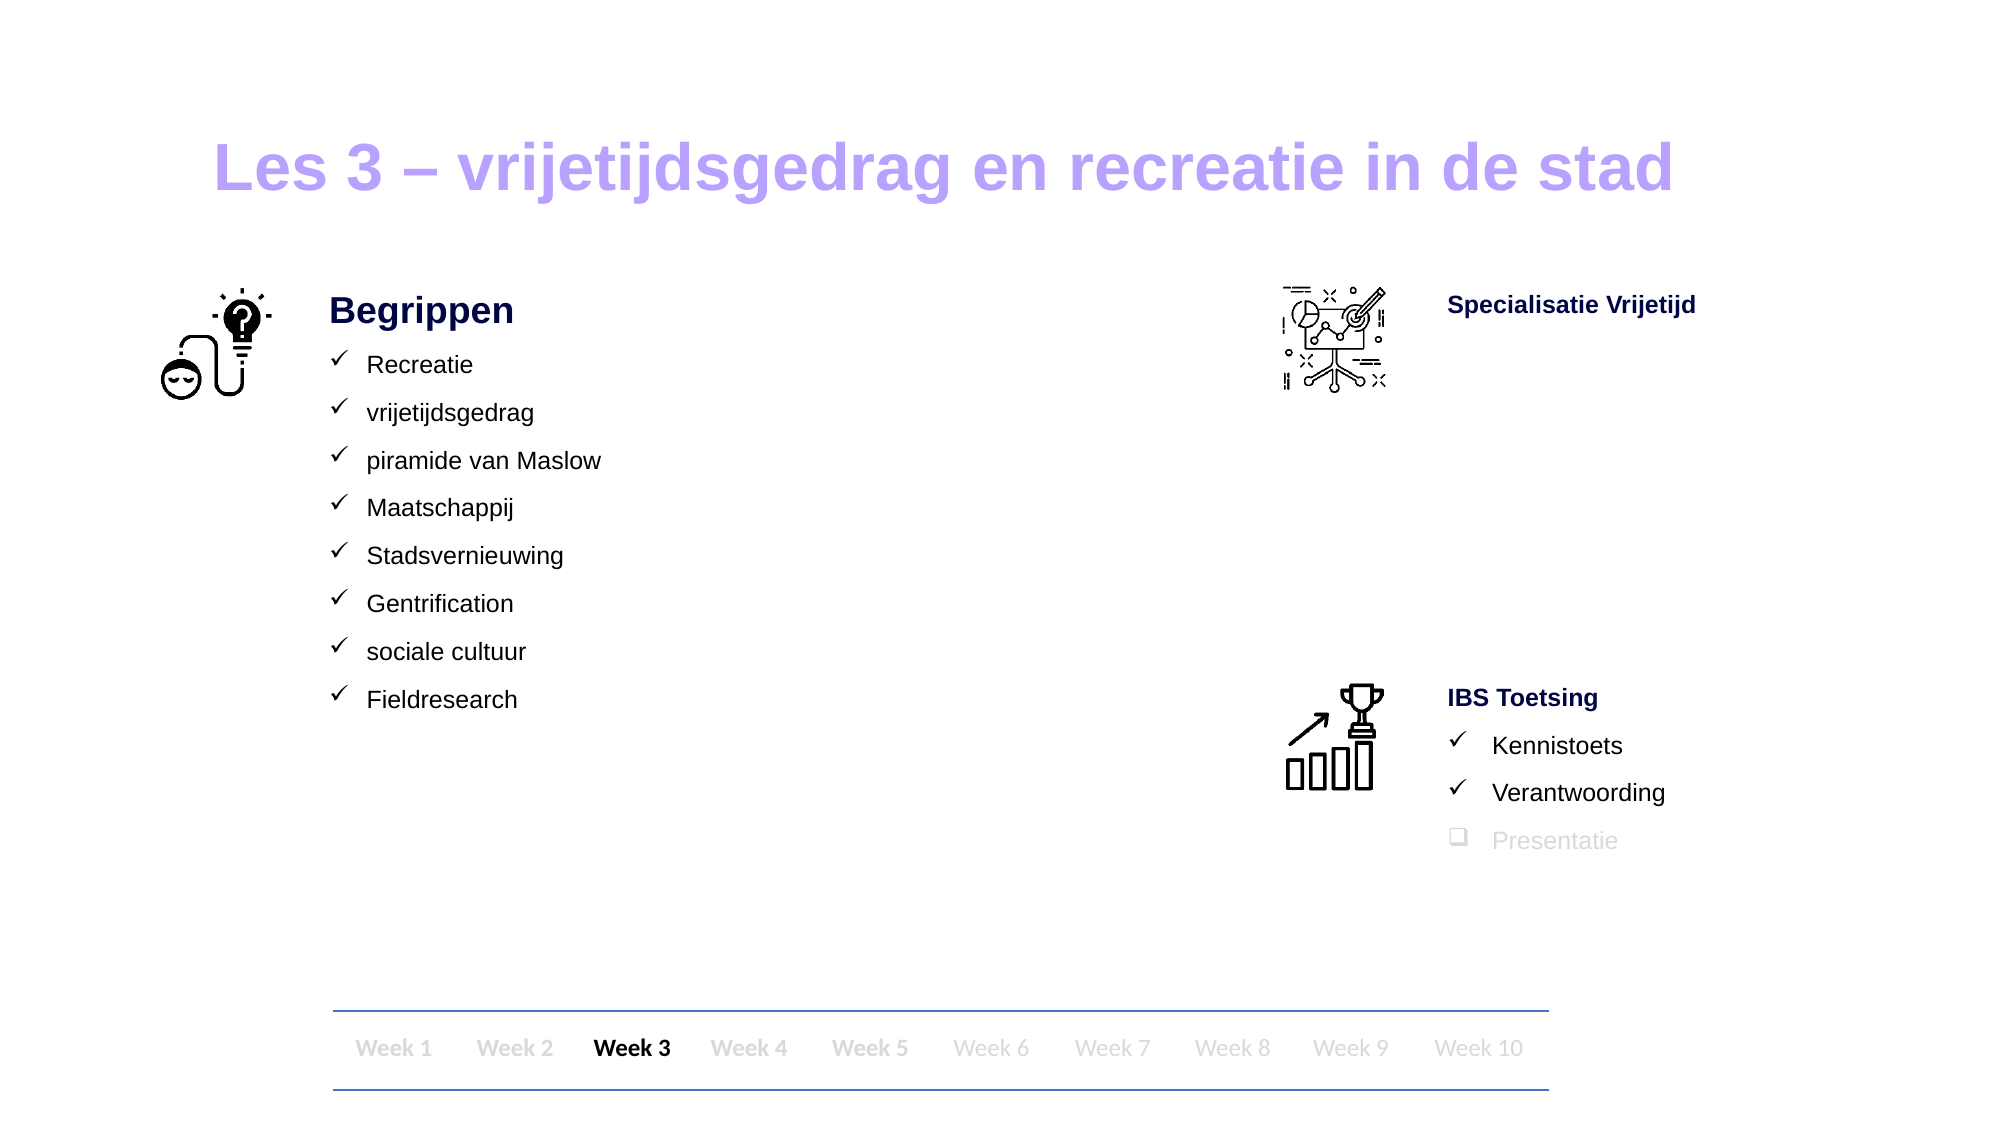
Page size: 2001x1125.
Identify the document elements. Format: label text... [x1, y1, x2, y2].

table_header Week 1 [333, 1012, 455, 1089]
text_box Les 3 – vrijetijdsgedrag en recreatie in de stad [137, 59, 1753, 278]
table_header Week 9 [1293, 1012, 1410, 1089]
table_header Week 2 [455, 1012, 576, 1089]
text_box Specialisatie Vrijetijd [1432, 284, 1853, 619]
table_header Week 8 [1173, 1012, 1293, 1089]
table_header Week 10 [1410, 1012, 1549, 1089]
table_header Week 5 [810, 1012, 931, 1089]
table_header Week 7 [1052, 1012, 1173, 1089]
table_header Week 4 [689, 1012, 810, 1089]
text_box Begrippen Recreatie vrijetijdsgedrag piramide van Maslow Maatschappij Stadsvernieuwing Gentrification sociale cultuur Fieldresearch [314, 283, 984, 807]
table_header Week 3 [576, 1012, 689, 1089]
picture [146, 284, 285, 400]
text_box IBS Toetsing Kennistoets Verantwoording Presentatie [1432, 677, 1853, 1011]
picture [1265, 280, 1403, 398]
picture [1265, 677, 1404, 794]
table_header Week 6 [931, 1012, 1052, 1089]
